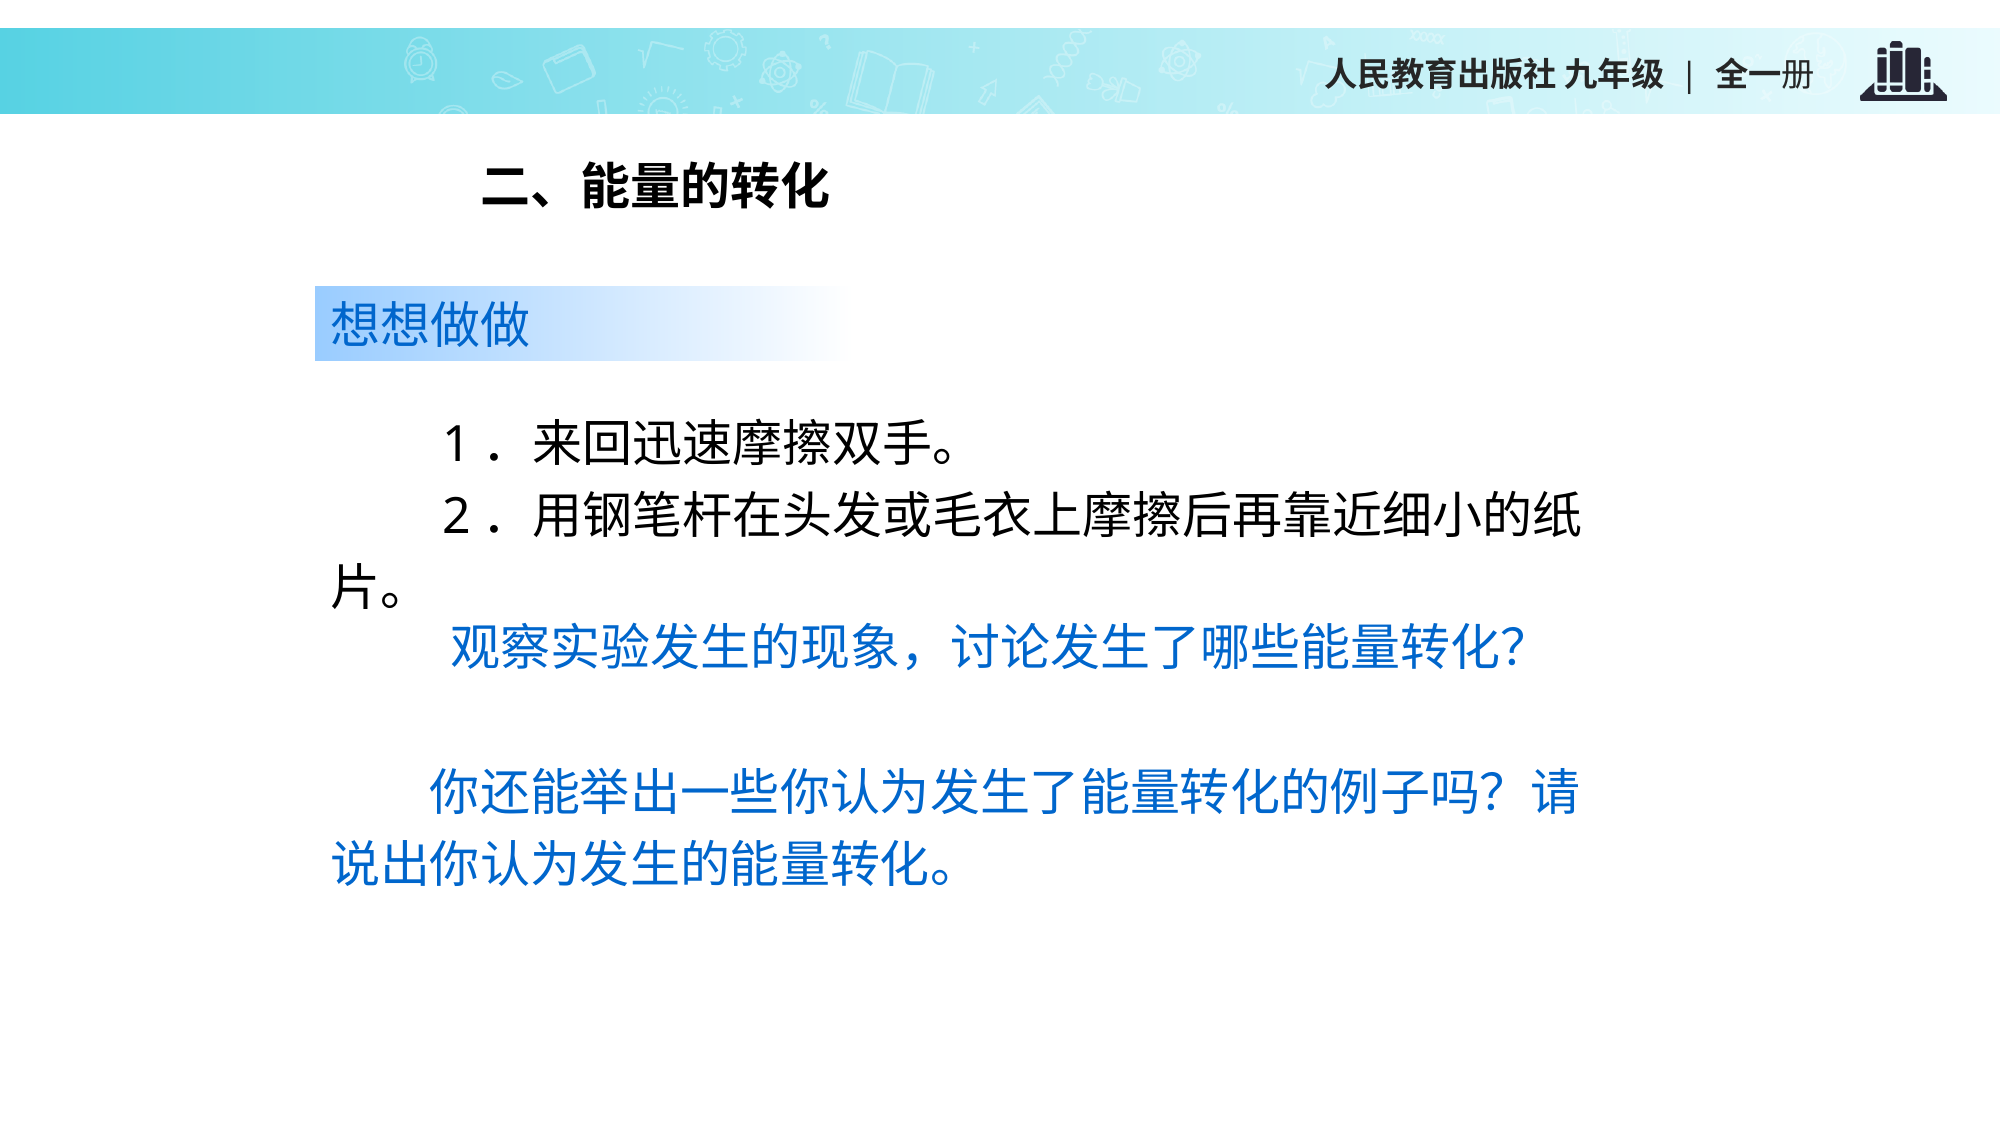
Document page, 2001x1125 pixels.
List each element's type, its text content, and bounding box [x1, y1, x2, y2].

text_box 1．来回迅速摩擦双手。 2．用钢笔杆在头发或毛衣上摩擦后再靠近细小的纸片。 [315, 392, 1692, 665]
text_box 观察实验发生的现象，讨论发生了哪些能量转化？ [335, 596, 1665, 774]
picture [404, 29, 1847, 114]
text_box 想想做做 [315, 286, 853, 361]
text_box 你还能举出一些你认为发生了能量转化的例子吗？请说出你认为发生的能量转化。 [315, 741, 1609, 996]
picture [1860, 41, 1947, 101]
text_box 人民教育出版社 九年级 | 全一册 [1309, 46, 1860, 101]
text_box 二、能量的转化 [465, 146, 846, 222]
